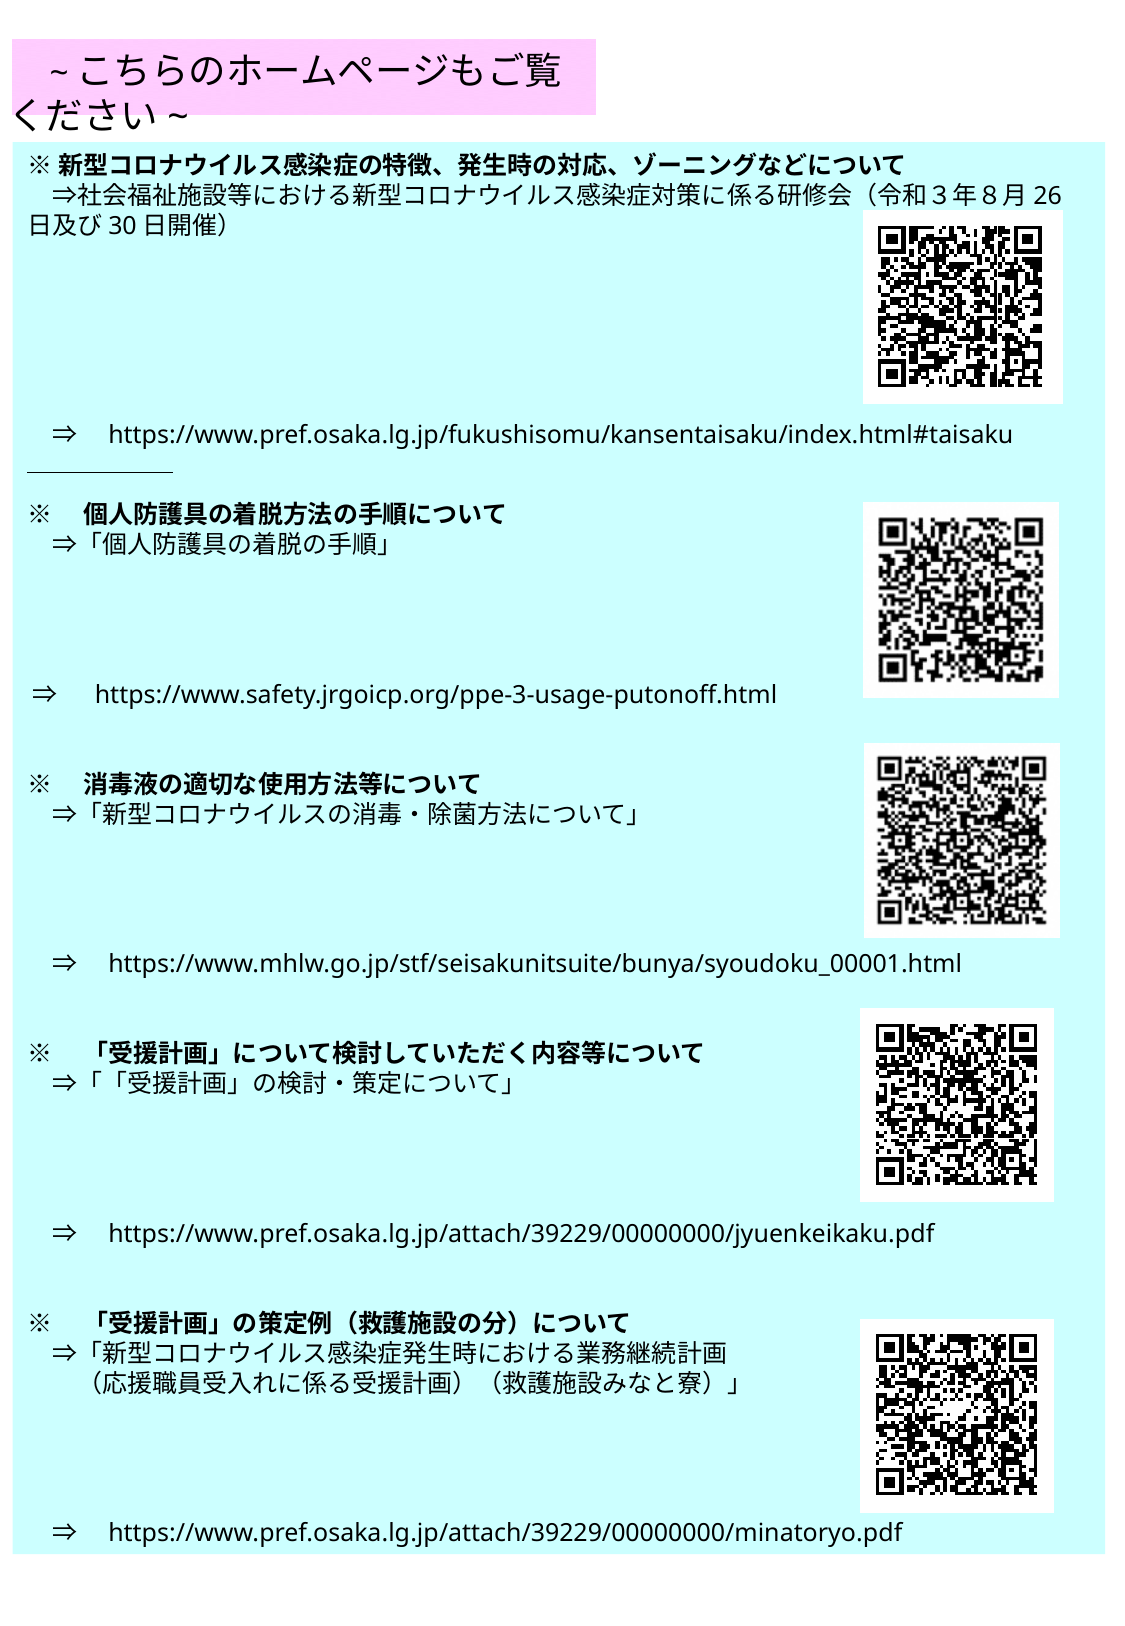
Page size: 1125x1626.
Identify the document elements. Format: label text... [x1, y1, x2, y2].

picture [863, 502, 1059, 698]
text_box ※新型コロナウイルス感染症の特徴、発生時の対応、ゾーニングなどについて ⇒社会福祉施設等における新型コロナウイルス感染症対策に係る研修会（令和３年８月26日及び30日開催） ⇒ https://www.pref.osaka.lg.jp/fukushisomu/kansentaisaku/index.html#taisaku ※ 個人防護具の着脱方法の手順について ⇒「個人防護具の着脱の手順」 ⇒ https://www.safety.jrgoicp.org/ppe-3-usage-putonoff.html ※ 消毒液の適切な使用方法等について ⇒「新型コロナウイルスの消毒・除菌方法について」 ⇒ https://www.mhlw.go.jp/stf/seisakunitsuite/bunya/syoudoku_00001.html ※ 「受援計画」について検討していただく内容等について ⇒「「受援計画」の検討・策定について」 ⇒ https://www.pref.osaka.lg.jp/attach/39229/00000000/jyuenkeikaku.pdf ※ 「受援計画」の策定例（救護施設の分）について ⇒「新型コロナウイルス感染症発生時における業務継続計画 （応援職員受入れに係る受援計画）（救護施設みなと寮）」 ⇒ https://www.pref.osaka.lg.jp/attach/39229/00000000/minatoryo.pdf [12, 141, 1106, 1555]
picture [864, 743, 1060, 938]
picture [12, 39, 596, 115]
text_box ~こちらのホームページもご覧ください~ [0, 0, 615, 145]
